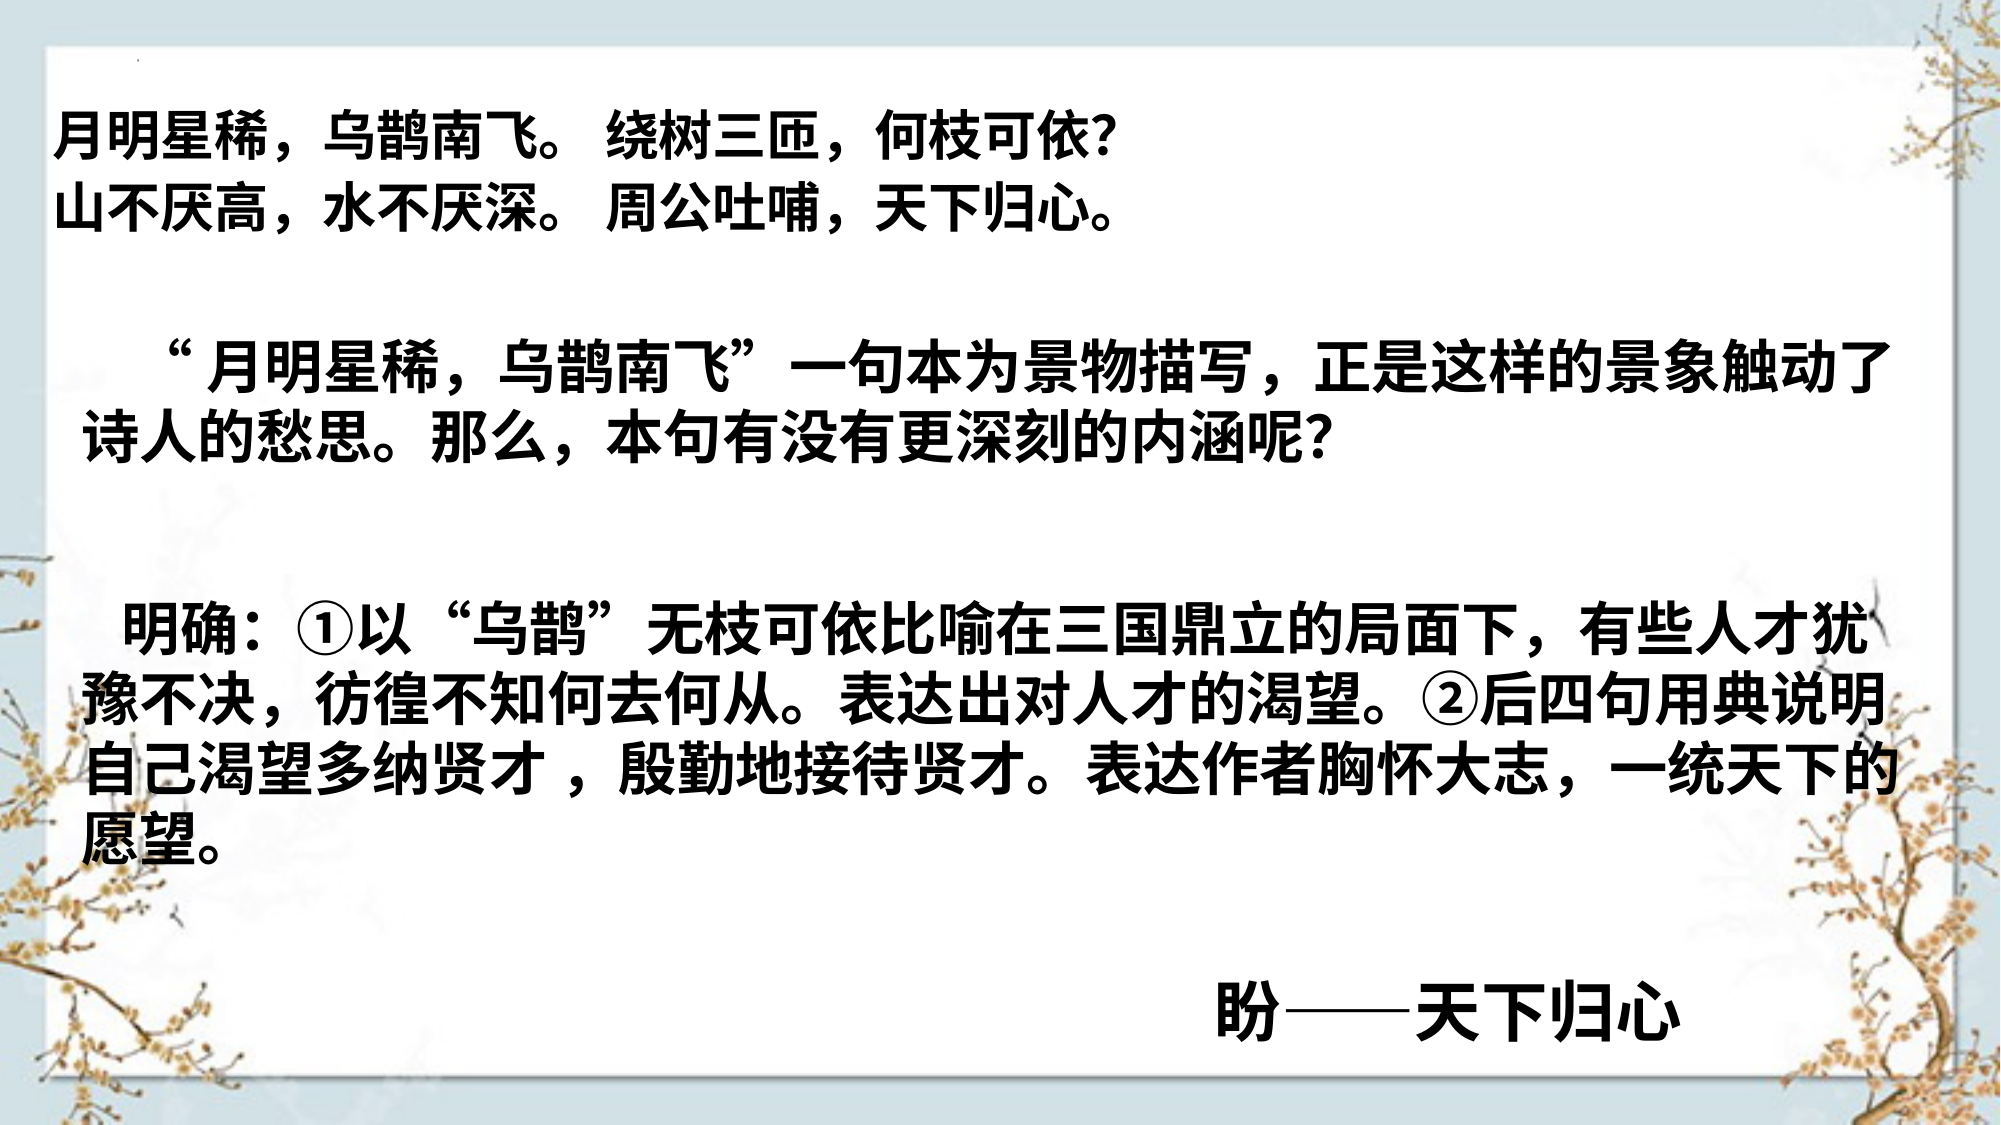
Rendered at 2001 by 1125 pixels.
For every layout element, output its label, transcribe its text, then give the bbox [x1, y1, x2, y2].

text_box 盼——天下归心 [1200, 962, 1900, 1058]
text_box 明确：①以“乌鹊”无枝可依比喻在三国鼎立的局面下，有些人才犹豫不决，彷徨不知何去何从。表达出对人才的渴望。②后四句用典说明自己渴望多纳贤才 ，殷勤地接待贤才。表达作者胸怀大志，一统天下的愿望。 [66, 585, 1917, 880]
text_box “月明星稀，乌鹊南飞”一句本为景物描写，正是这样的景象触动了诗人的愁思。那么，本句有没有更深刻的内涵呢？ [66, 322, 1917, 478]
title 月明星稀，乌鹊南飞。 绕树三匝，何枝可依？ 山不厌高，水不厌深。 周公吐哺，天下归心。 [37, 16, 1924, 246]
picture [0, 0, 2001, 1125]
